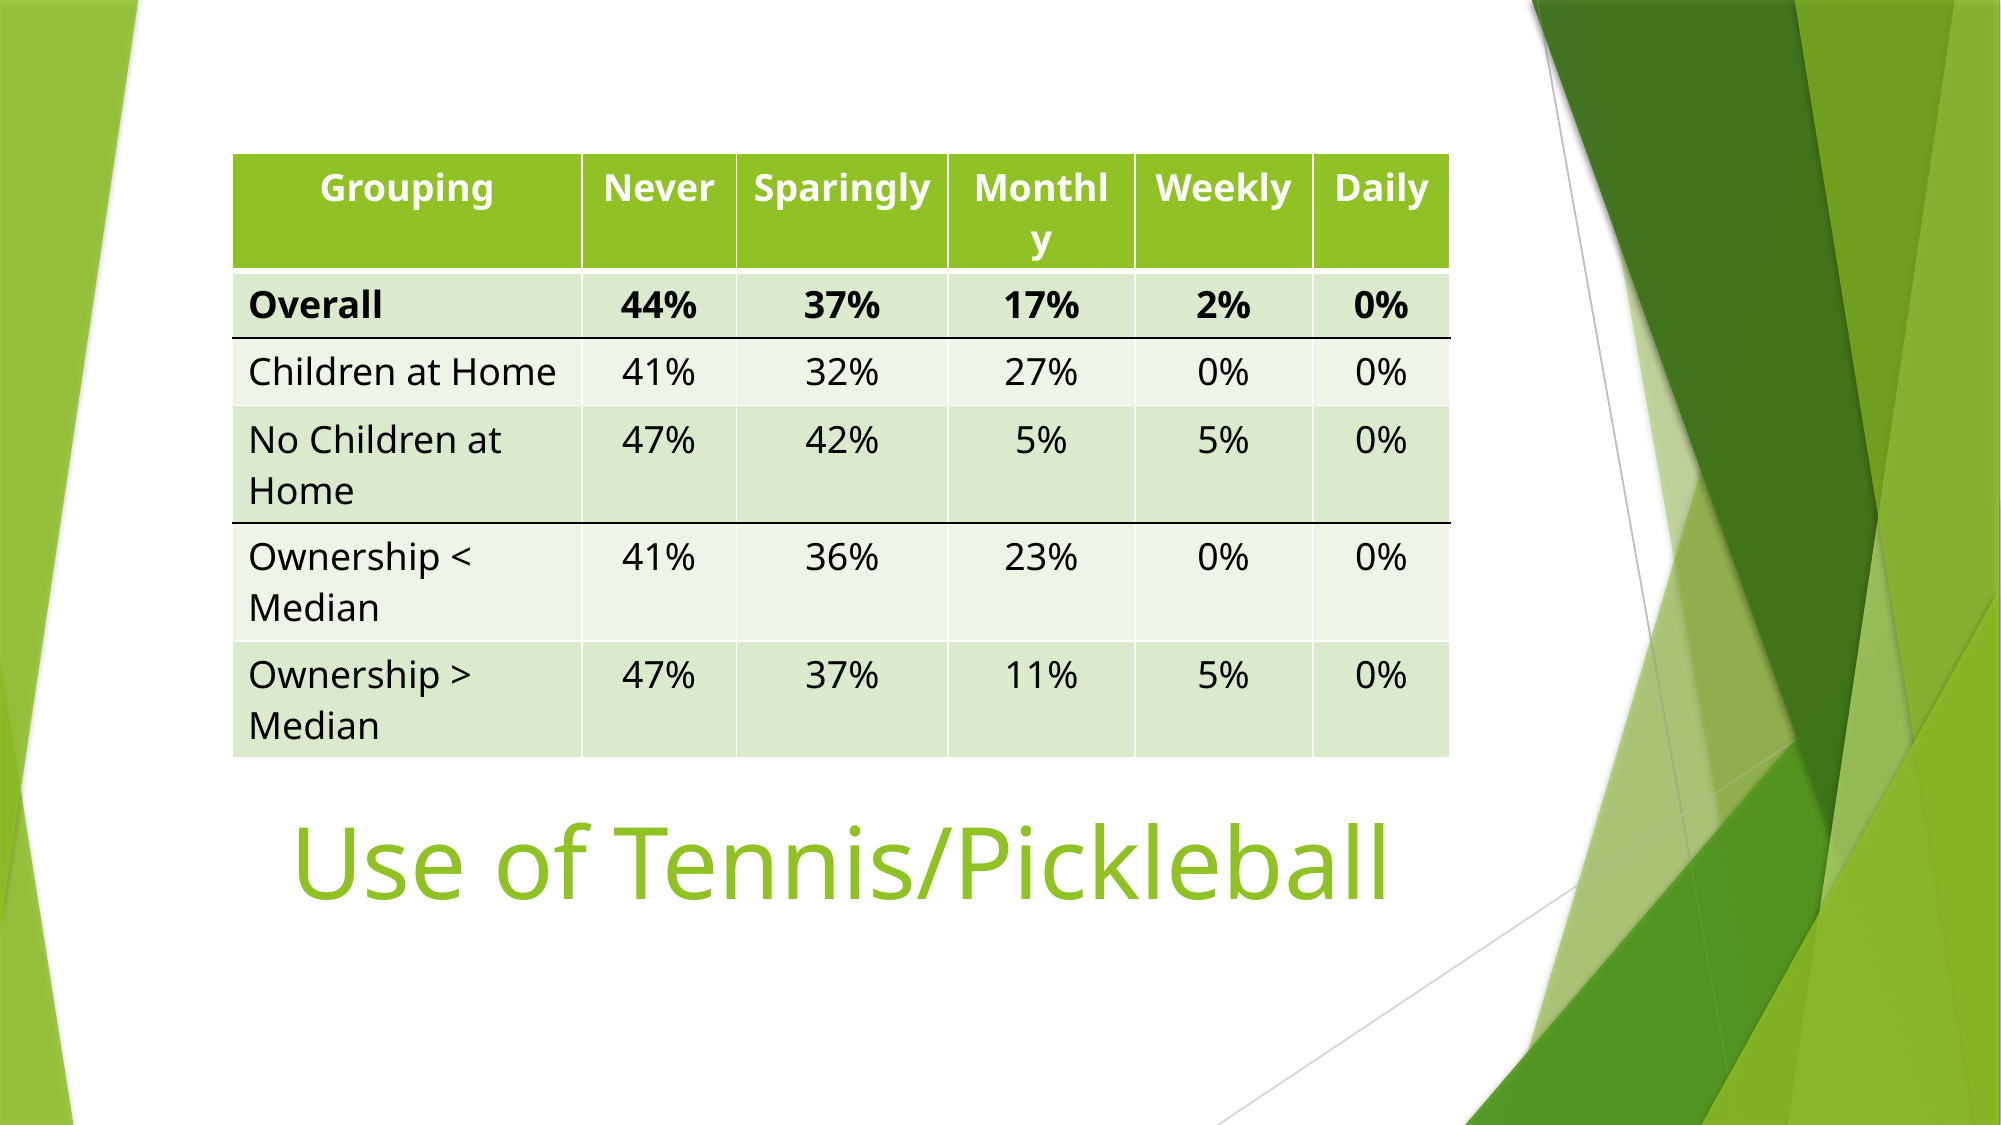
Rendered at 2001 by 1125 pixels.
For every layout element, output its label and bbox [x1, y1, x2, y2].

text_box [0, 0, 2000, 1125]
